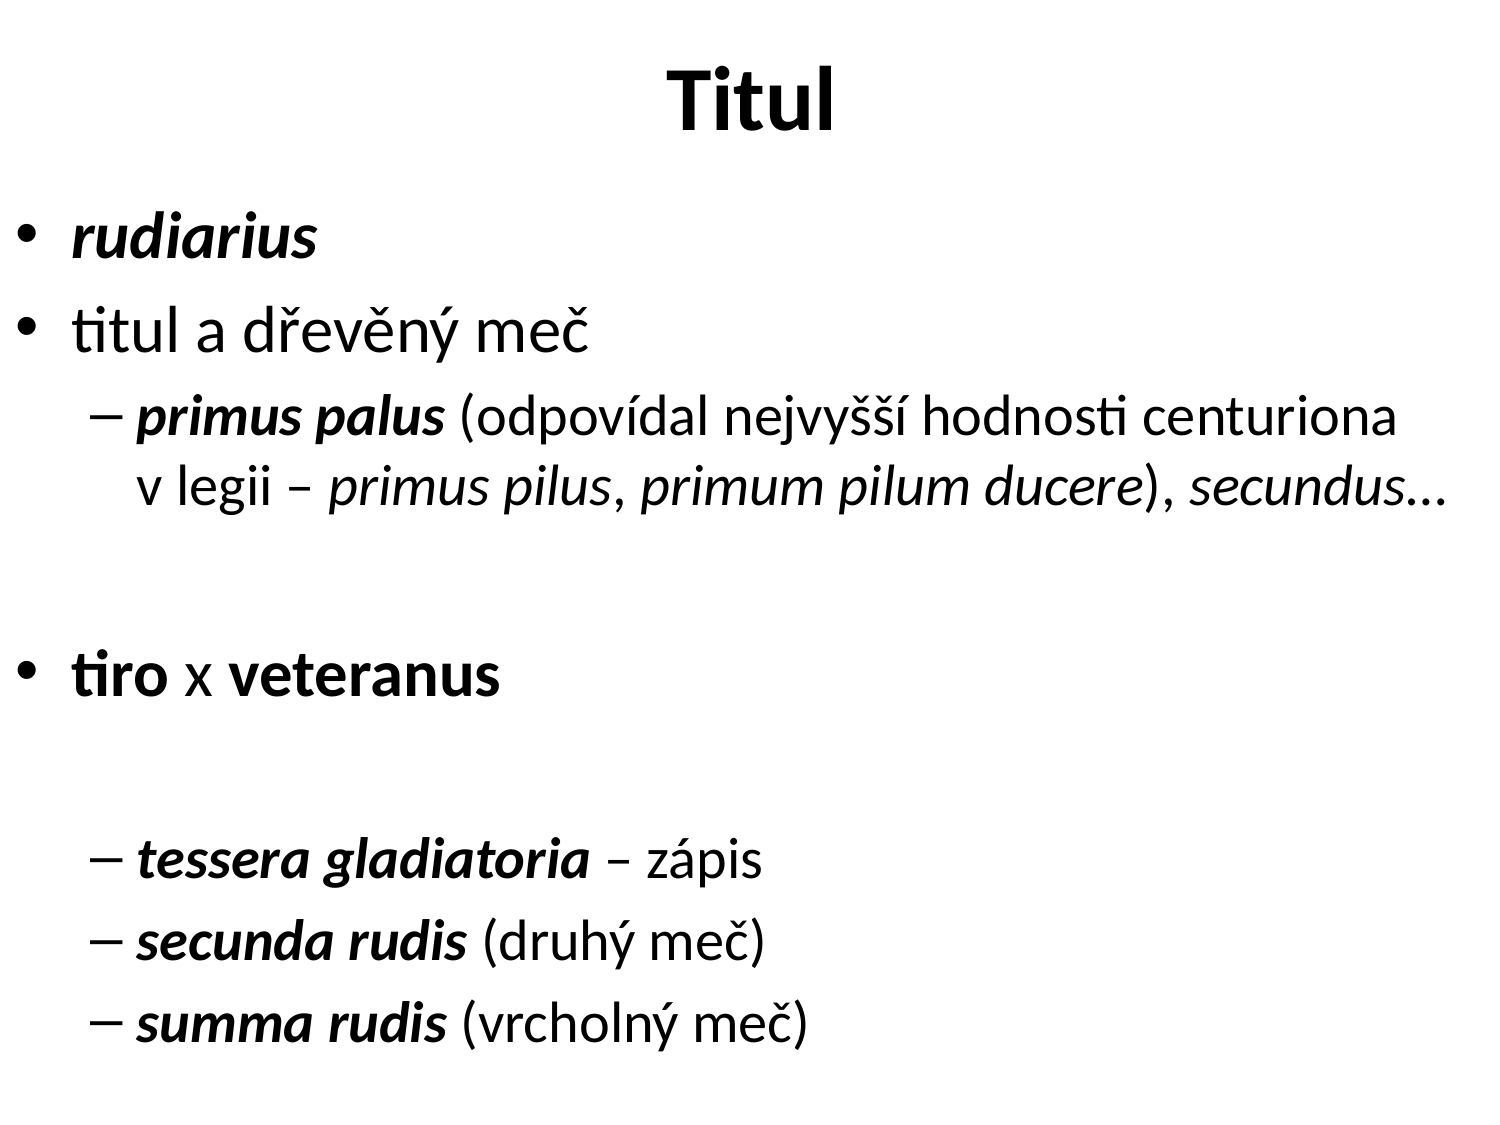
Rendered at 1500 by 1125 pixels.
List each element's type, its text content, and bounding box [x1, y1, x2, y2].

title Titul [76, 0, 1427, 184]
list rudiarius titul a dřevěný meč primus palus (odpovídal nejvyšší hodnosti centuriona v legii – primus pilus, primum pilum ducere), secundus… tiro x veteranus tessera gladiatoria – zápis secunda rudis (druhý meč) summa rudis (vrcholný meč) [0, 184, 1500, 1125]
